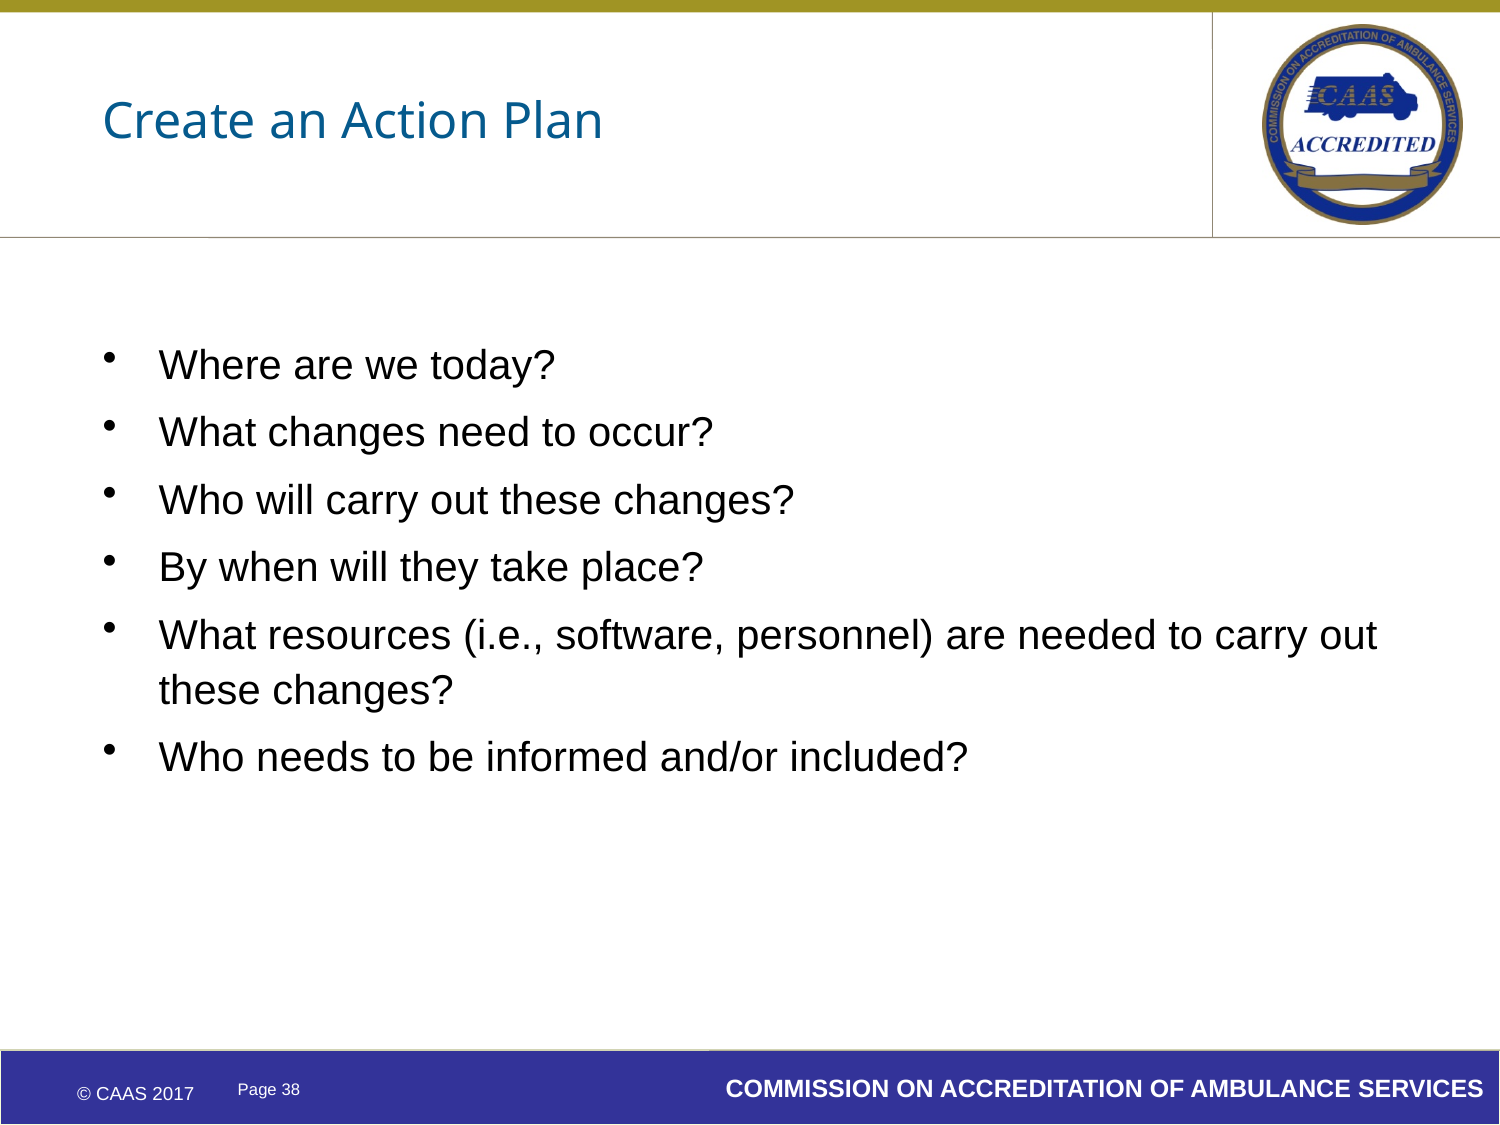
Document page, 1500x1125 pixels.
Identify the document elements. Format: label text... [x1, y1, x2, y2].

title Create an Action Plan [87, 37, 1151, 201]
list Where are we today? What changes need to occur? Who will carry out these changes? By when will they take place? What resources (i.e., software, personnel) are needed to carry out these changes? Who needs to be informed and/or included? [87, 324, 1438, 1001]
picture [1262, 24, 1463, 225]
